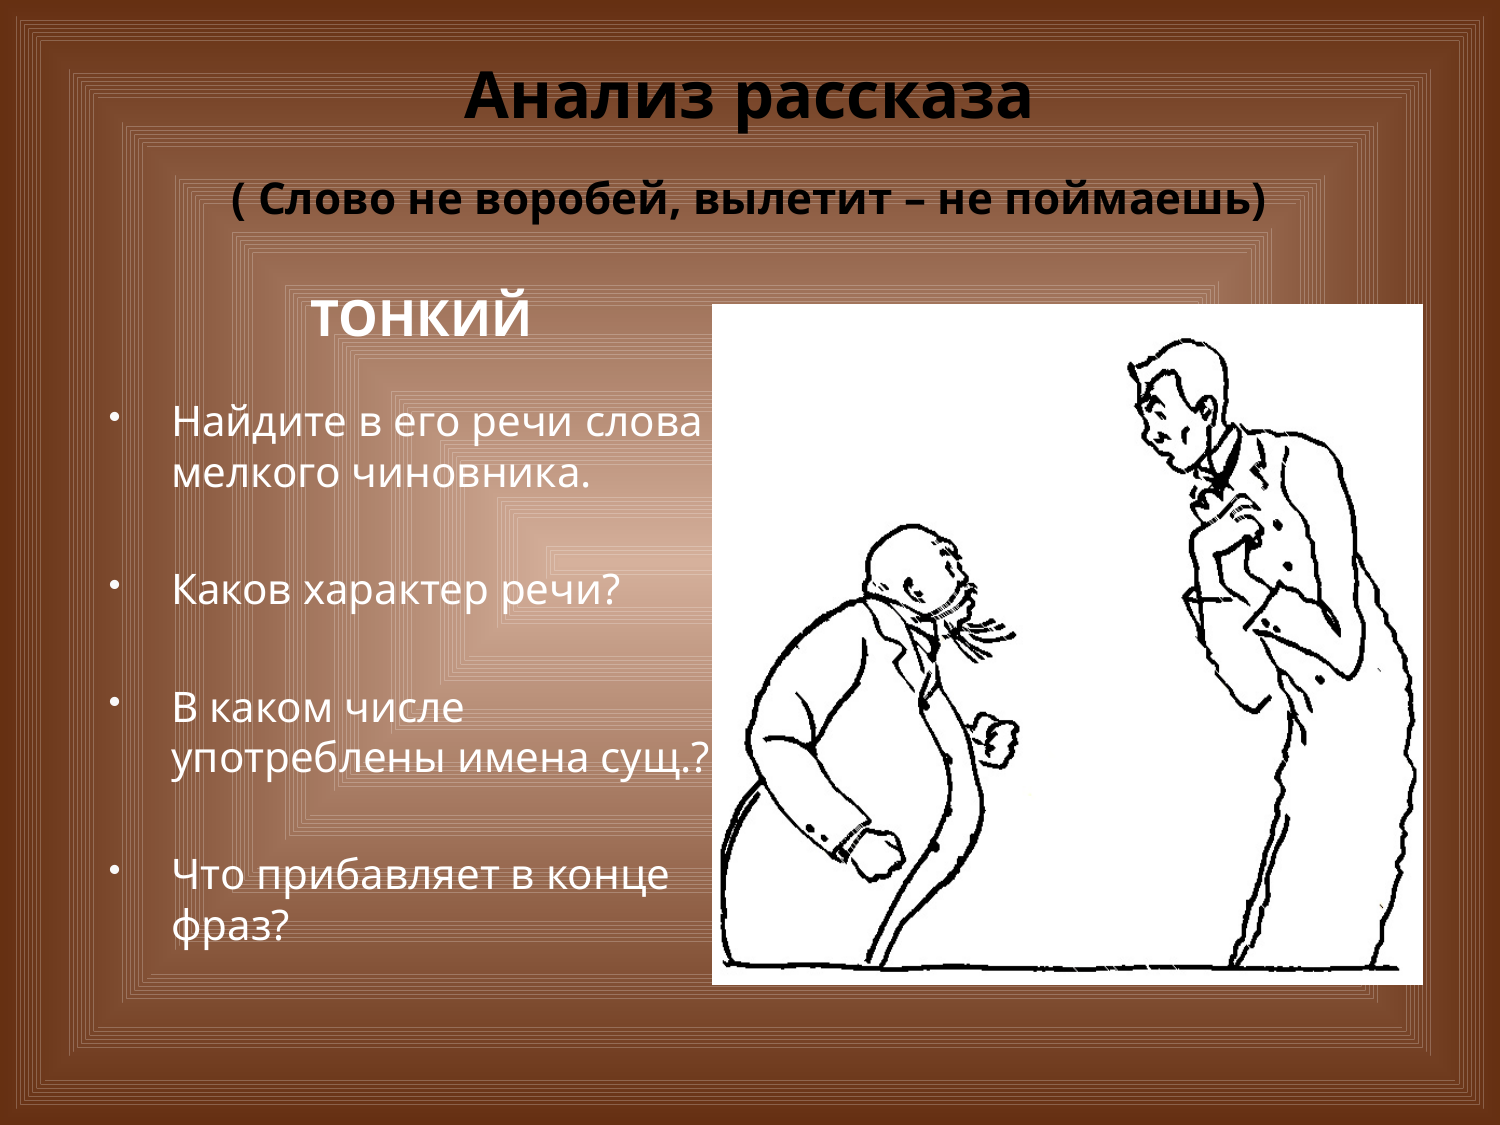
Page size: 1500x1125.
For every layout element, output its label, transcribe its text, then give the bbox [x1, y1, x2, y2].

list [712, 304, 1424, 985]
list Найдите в его речи слова мелкого чиновника. Каков характер речи? В каком числе употреблены имена сущ.? Что прибавляет в конце фраз? [75, 387, 724, 1005]
list Тонкий [75, 234, 738, 387]
title Анализ рассказа ( Слово не воробей, вылетит – не поймаешь) [75, 44, 1425, 233]
